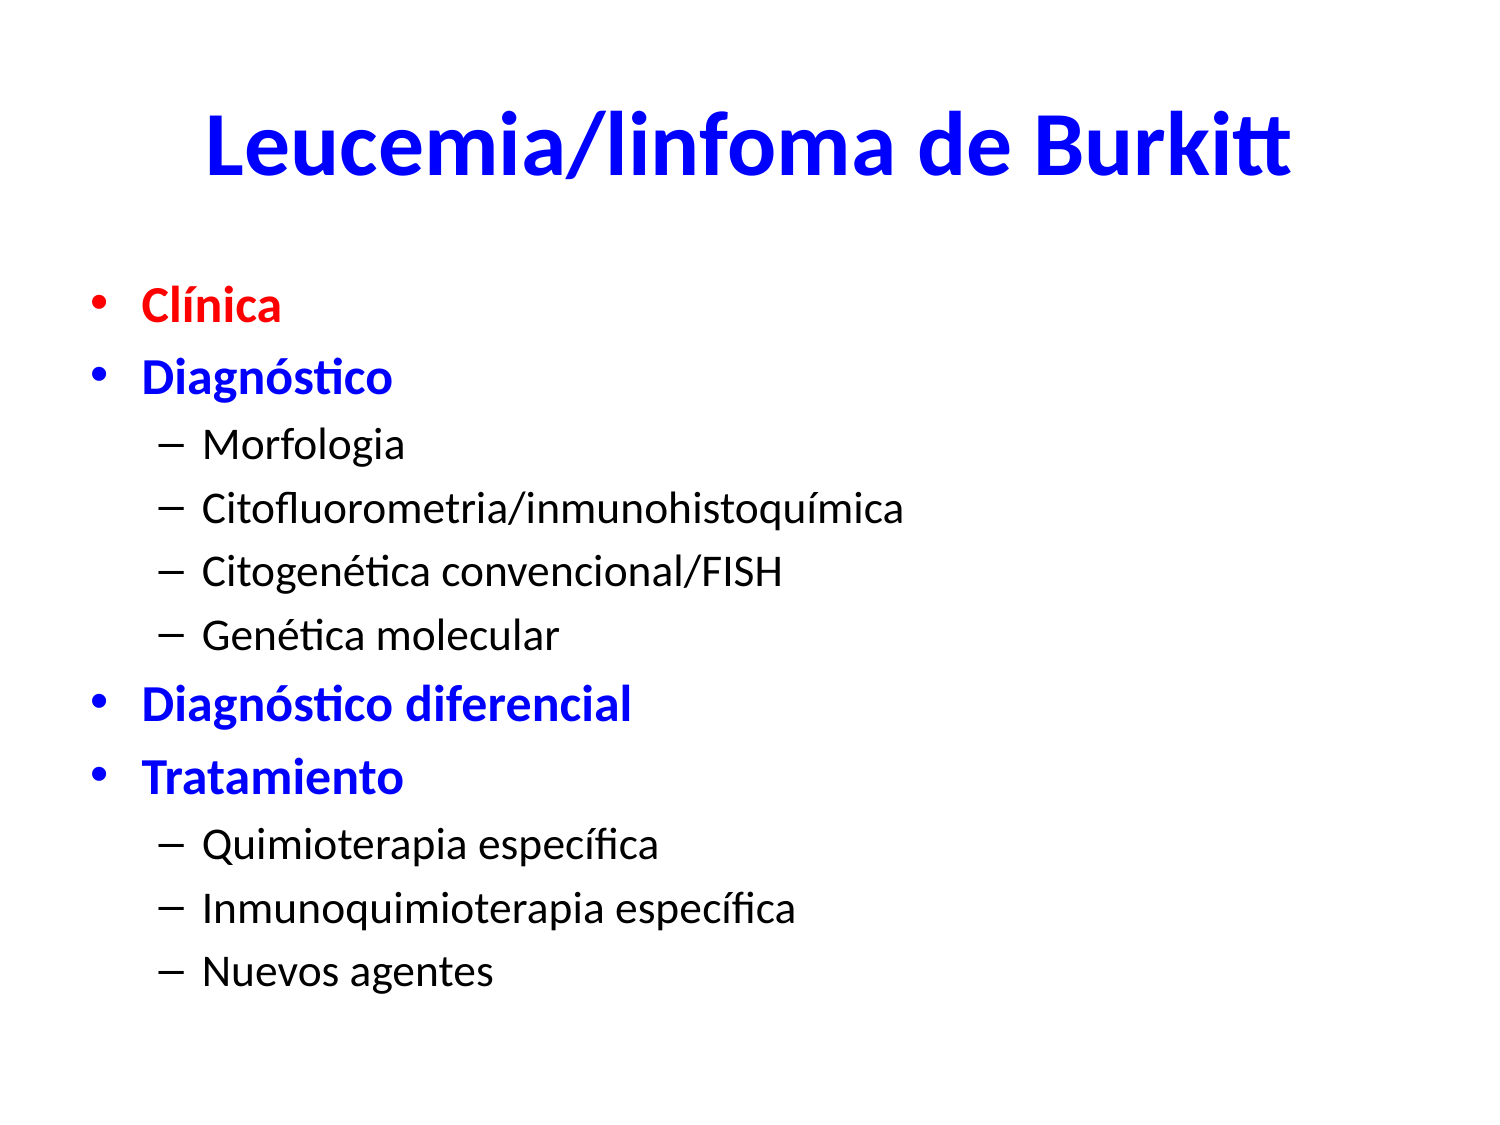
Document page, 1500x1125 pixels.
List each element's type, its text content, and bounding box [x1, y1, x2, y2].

title Leucemia/linfoma de Burkitt [75, 45, 1425, 233]
list Clínica Diagnóstico Morfologia Citofluorometria/inmunohistoquímica Citogenética convencional/FISH Genética molecular Diagnóstico diferencial Tratamiento Quimioterapia específica Inmunoquimioterapia específica Nuevos agentes [75, 262, 1425, 1005]
